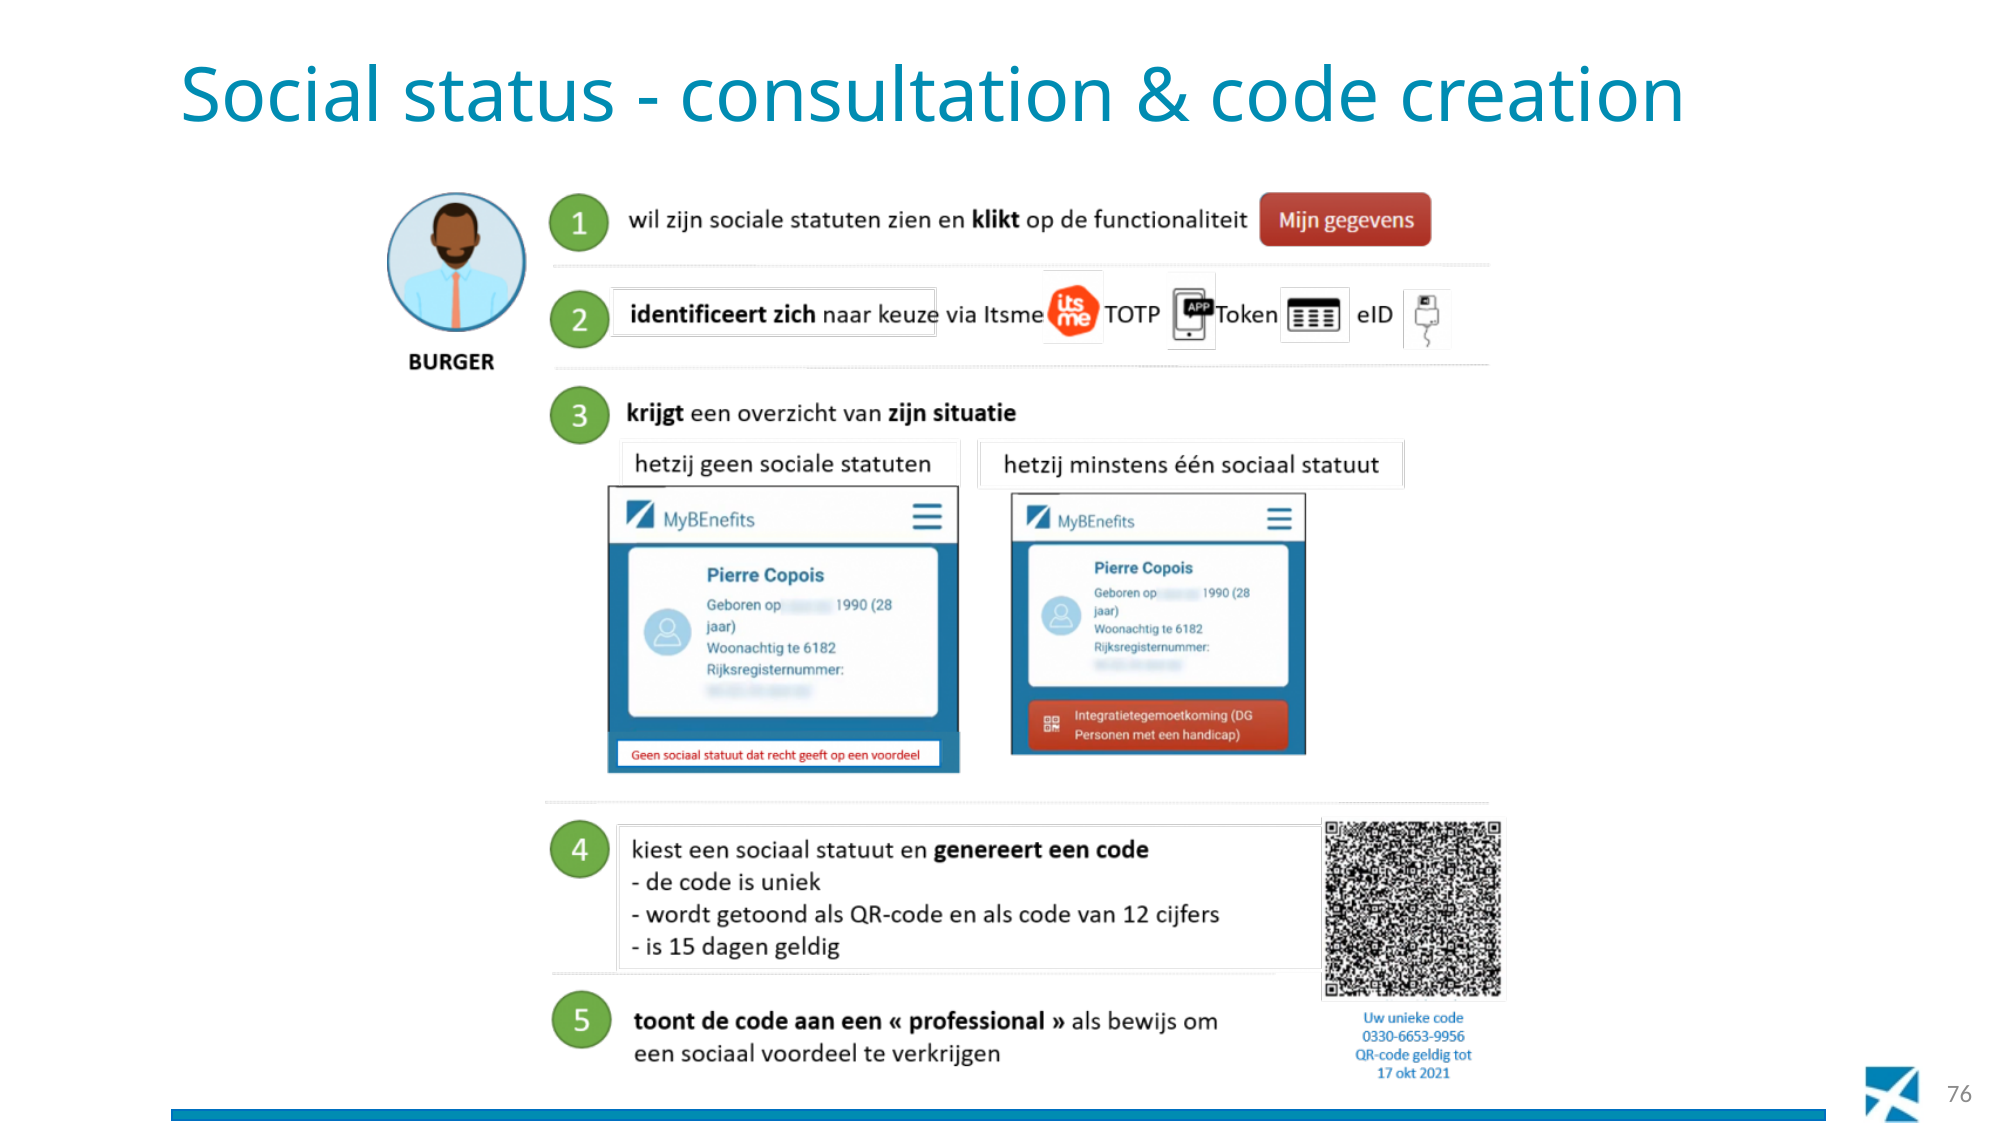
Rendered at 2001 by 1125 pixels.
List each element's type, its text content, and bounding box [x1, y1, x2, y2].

picture [1863, 1064, 1924, 1123]
picture [387, 190, 1794, 1093]
text_box Social status - consultation & code creation [165, 39, 1703, 144]
